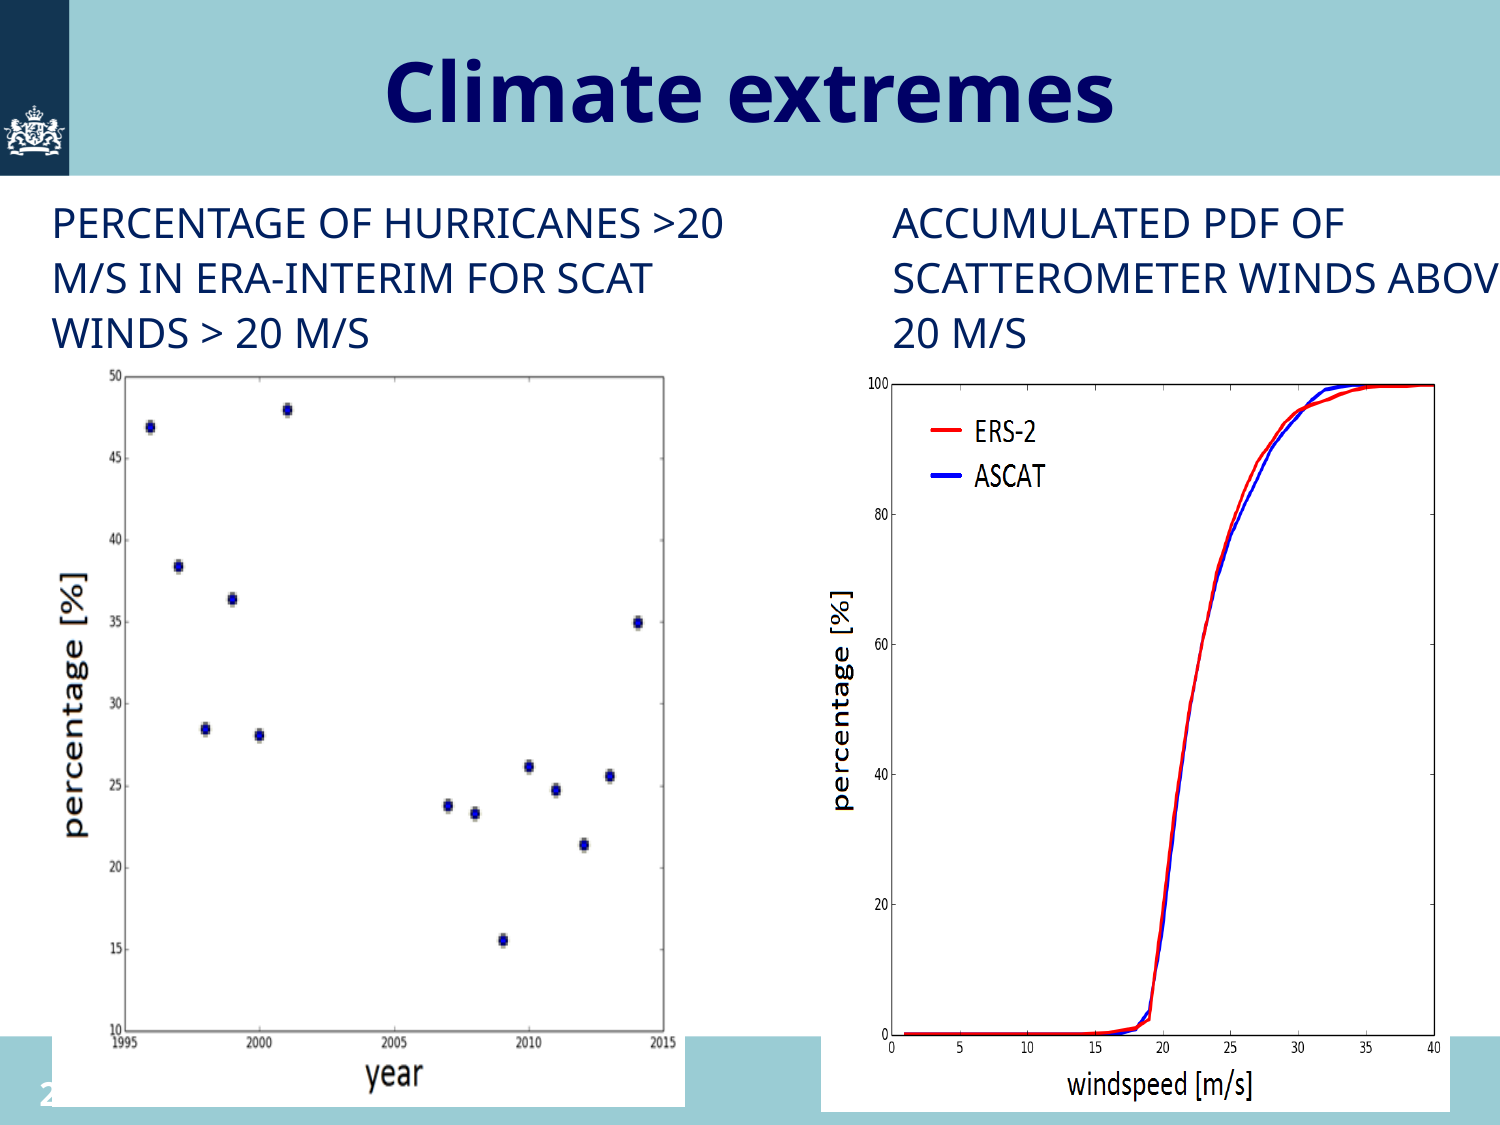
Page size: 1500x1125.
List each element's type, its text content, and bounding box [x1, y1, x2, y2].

text_box ACCUMULATED PDF OF SCATTEROMETER WINDS ABOVE 20 M/S [877, 184, 1500, 372]
text_box PERCENTAGE OF HURRICANES >20 M/S IN ERA-INTERIM FOR SCAT WINDS > 20 M/S [36, 184, 762, 375]
title Climate extremes [112, 0, 1388, 184]
picture [0, 0, 70, 223]
text_box 23 [0, 1065, 117, 1125]
picture [51, 356, 686, 1107]
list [821, 362, 1451, 1112]
